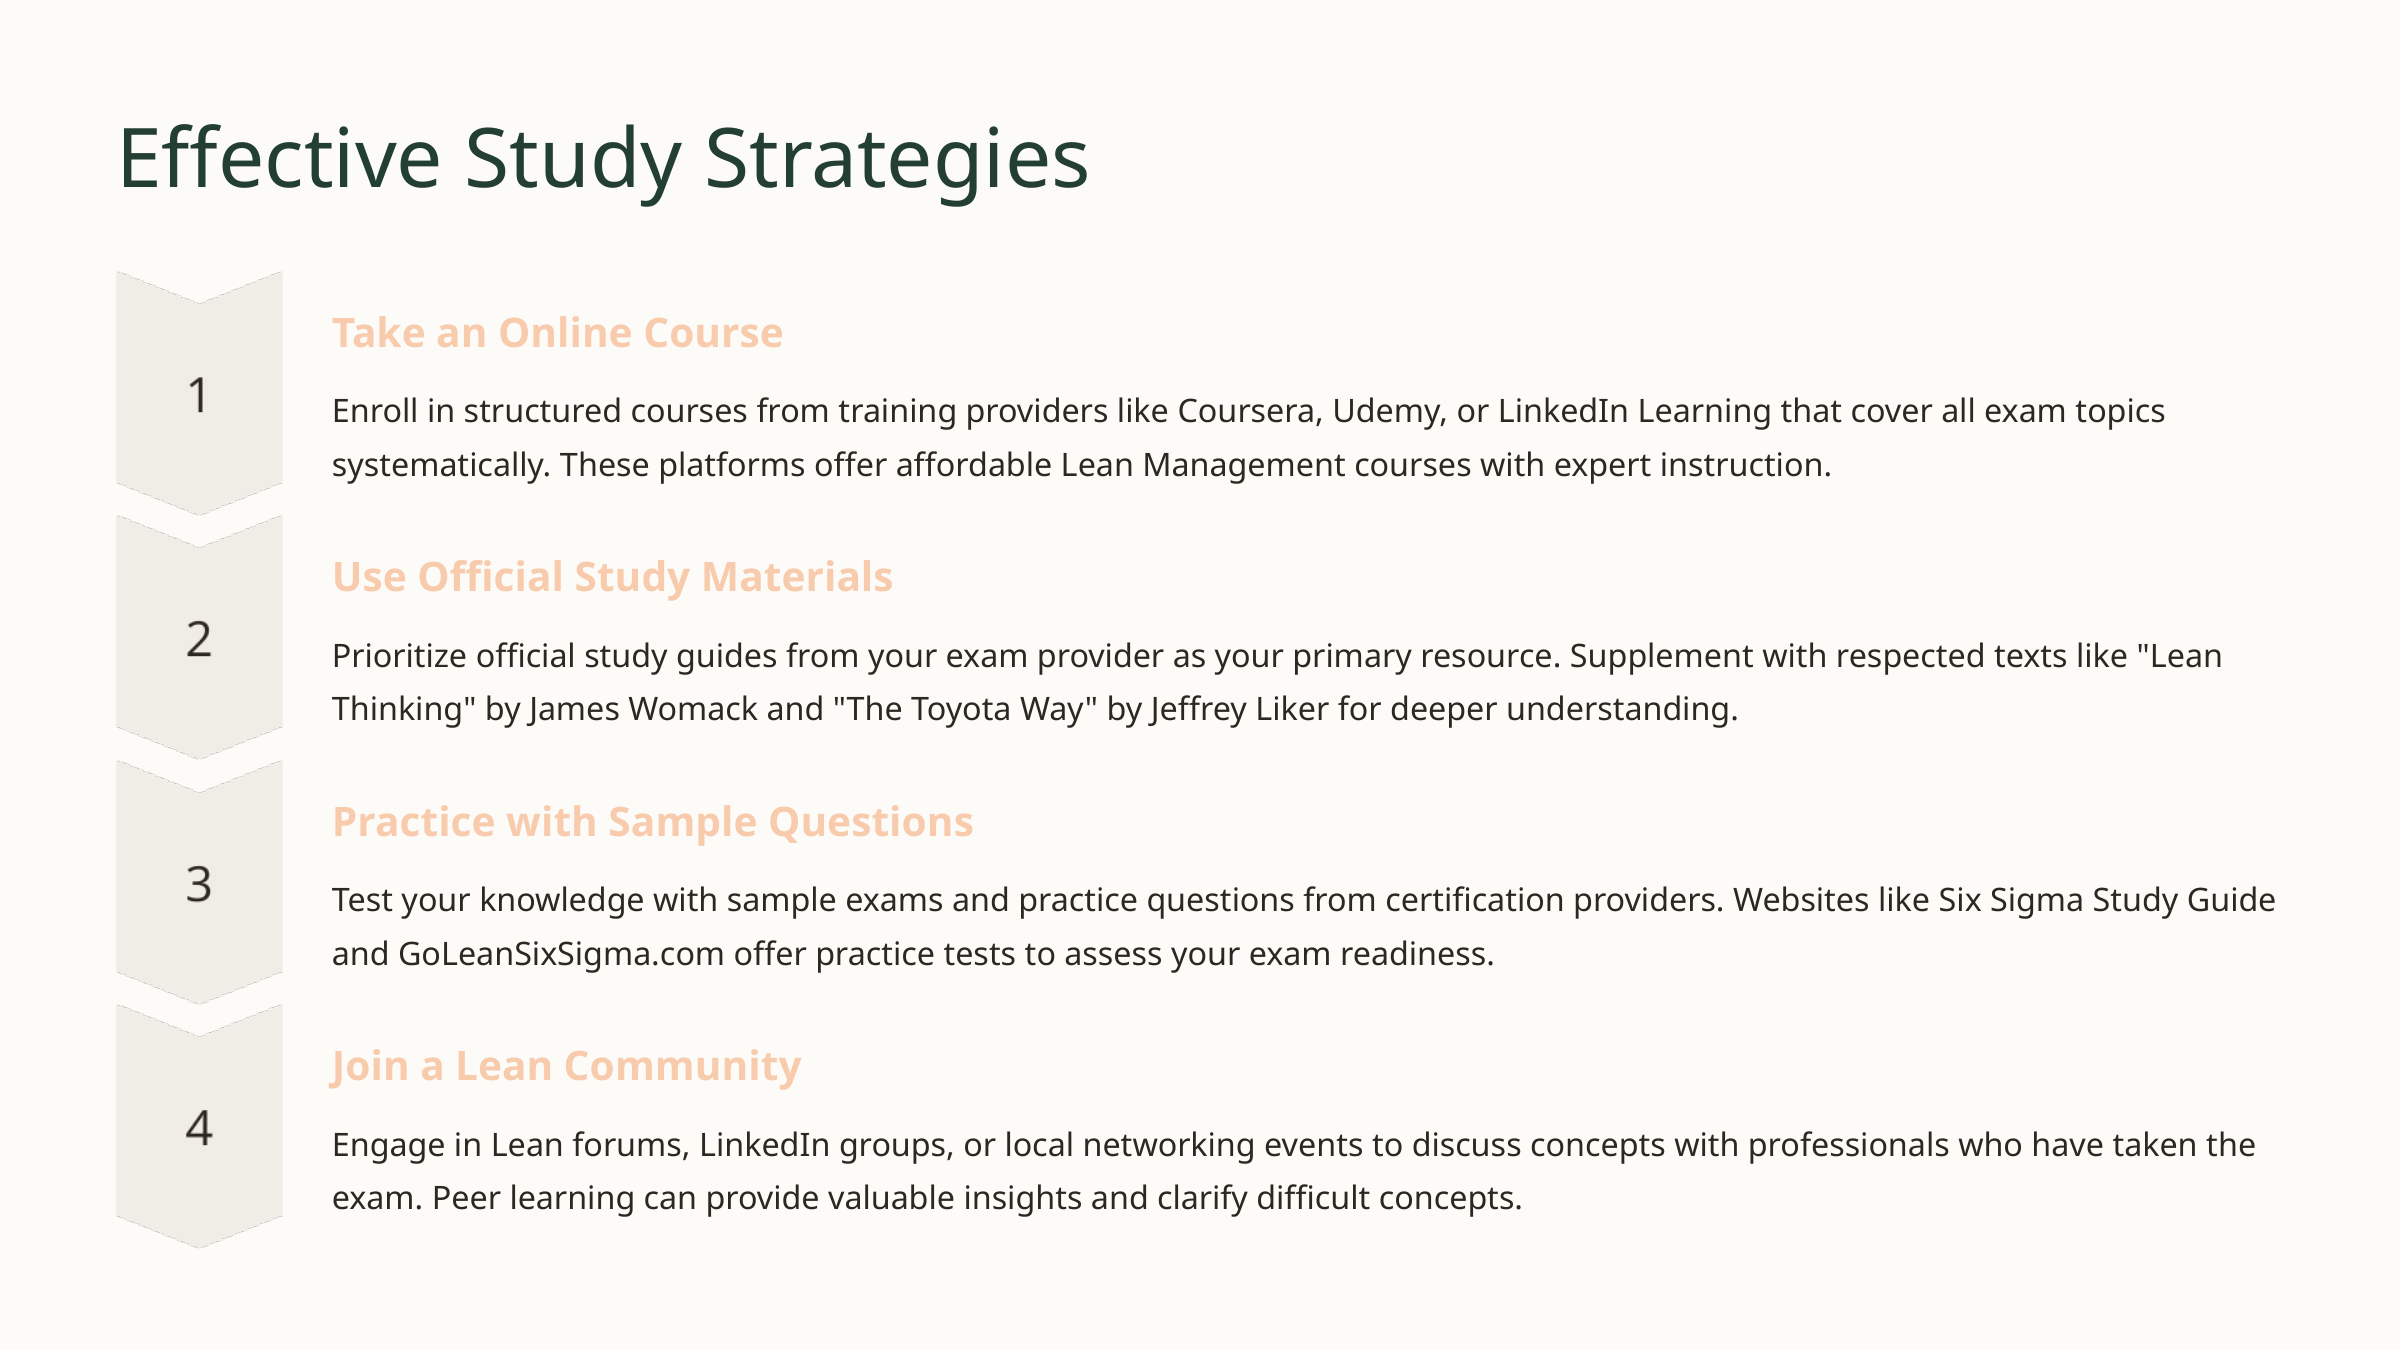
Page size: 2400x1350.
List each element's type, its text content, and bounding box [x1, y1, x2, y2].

text_box Test your knowledge with sample exams and practice questions from certification providers. Websites like Six Sigma Study Guide and GoLeanSixSigma.com offer practice tests to assess your exam readiness. [331, 865, 2284, 972]
text_box Enroll in structured courses from training providers like Coursera, Udemy, or LinkedIn Learning that cover all exam topics systematically. These platforms offer affordable Lean Management courses with expert instruction. [331, 376, 2284, 483]
text_box Join a Lean Community [331, 1037, 767, 1090]
picture [116, 271, 283, 1249]
text_box Prioritize official study guides from your exam provider as your primary resource. Supplement with respected texts like "Lean Thinking" by James Womack and "The Toyota Way" by Jeffrey Liker for deeper understanding. [331, 620, 2284, 727]
text_box Use Official Study Materials [331, 548, 847, 601]
text_box Effective Study Strategies [116, 101, 1070, 205]
text_box Take an Online Course [331, 304, 747, 357]
text_box Practice with Sample Questions [331, 793, 921, 846]
text_box Engage in Lean forums, LinkedIn groups, or local networking events to discuss concepts with professionals who have taken the exam. Peer learning can provide valuable insights and clarify difficult concepts. [331, 1109, 2284, 1216]
